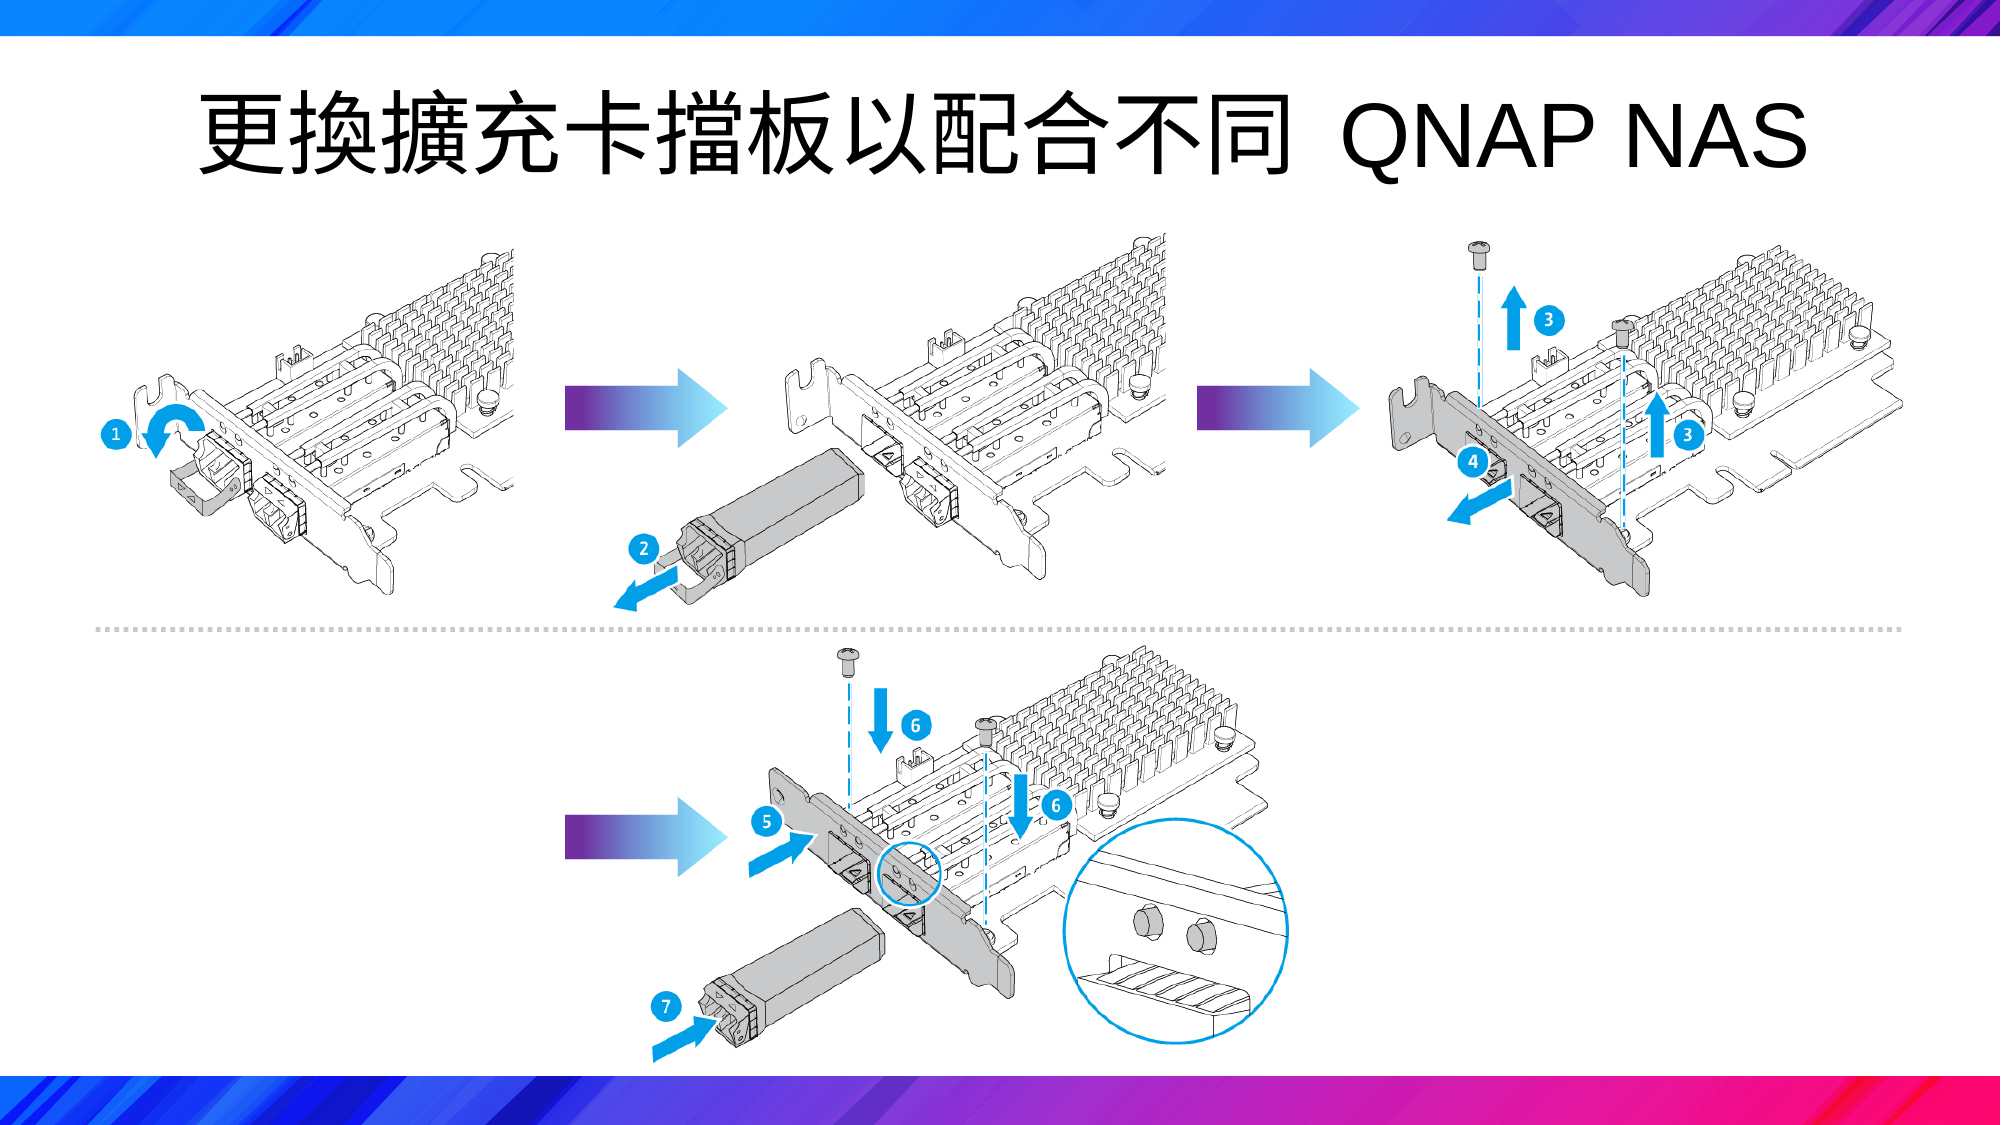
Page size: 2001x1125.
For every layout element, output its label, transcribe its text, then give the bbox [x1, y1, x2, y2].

picture [0, 0, 2000, 1125]
title 更換擴充卡擋板以配合不同 QNAP NAS [110, 57, 1897, 219]
text_box [564, 813, 646, 860]
text_box [1299, 365, 1362, 450]
